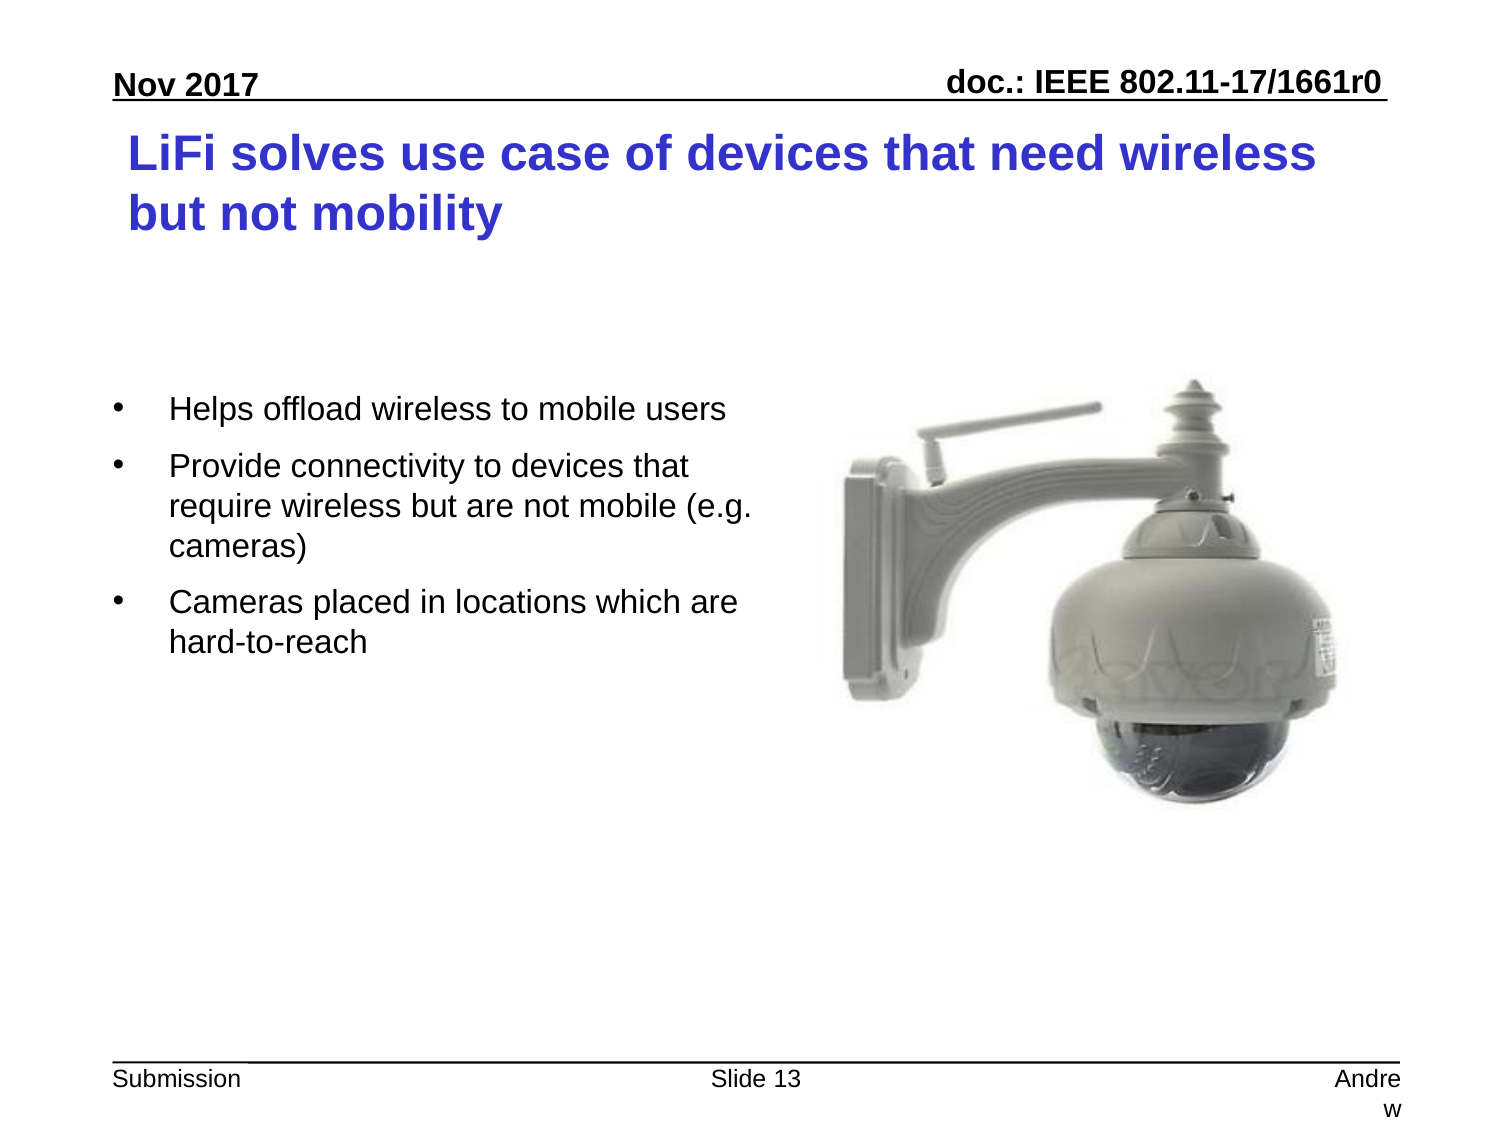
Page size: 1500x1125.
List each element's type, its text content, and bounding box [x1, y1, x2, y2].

title LiFi solves use case of devices that need wireless but not mobility [112, 112, 1388, 288]
slide_number Slide 13 [709, 1061, 803, 1093]
picture [819, 360, 1386, 830]
footer Andrew Myles, Cisco [1320, 1061, 1402, 1093]
text_box Helps offload wireless to mobile users Provide connectivity to devices that require wireless but are not mobile (e.g. cameras) Cameras placed in locations which are hard-to-reach [112, 387, 788, 661]
